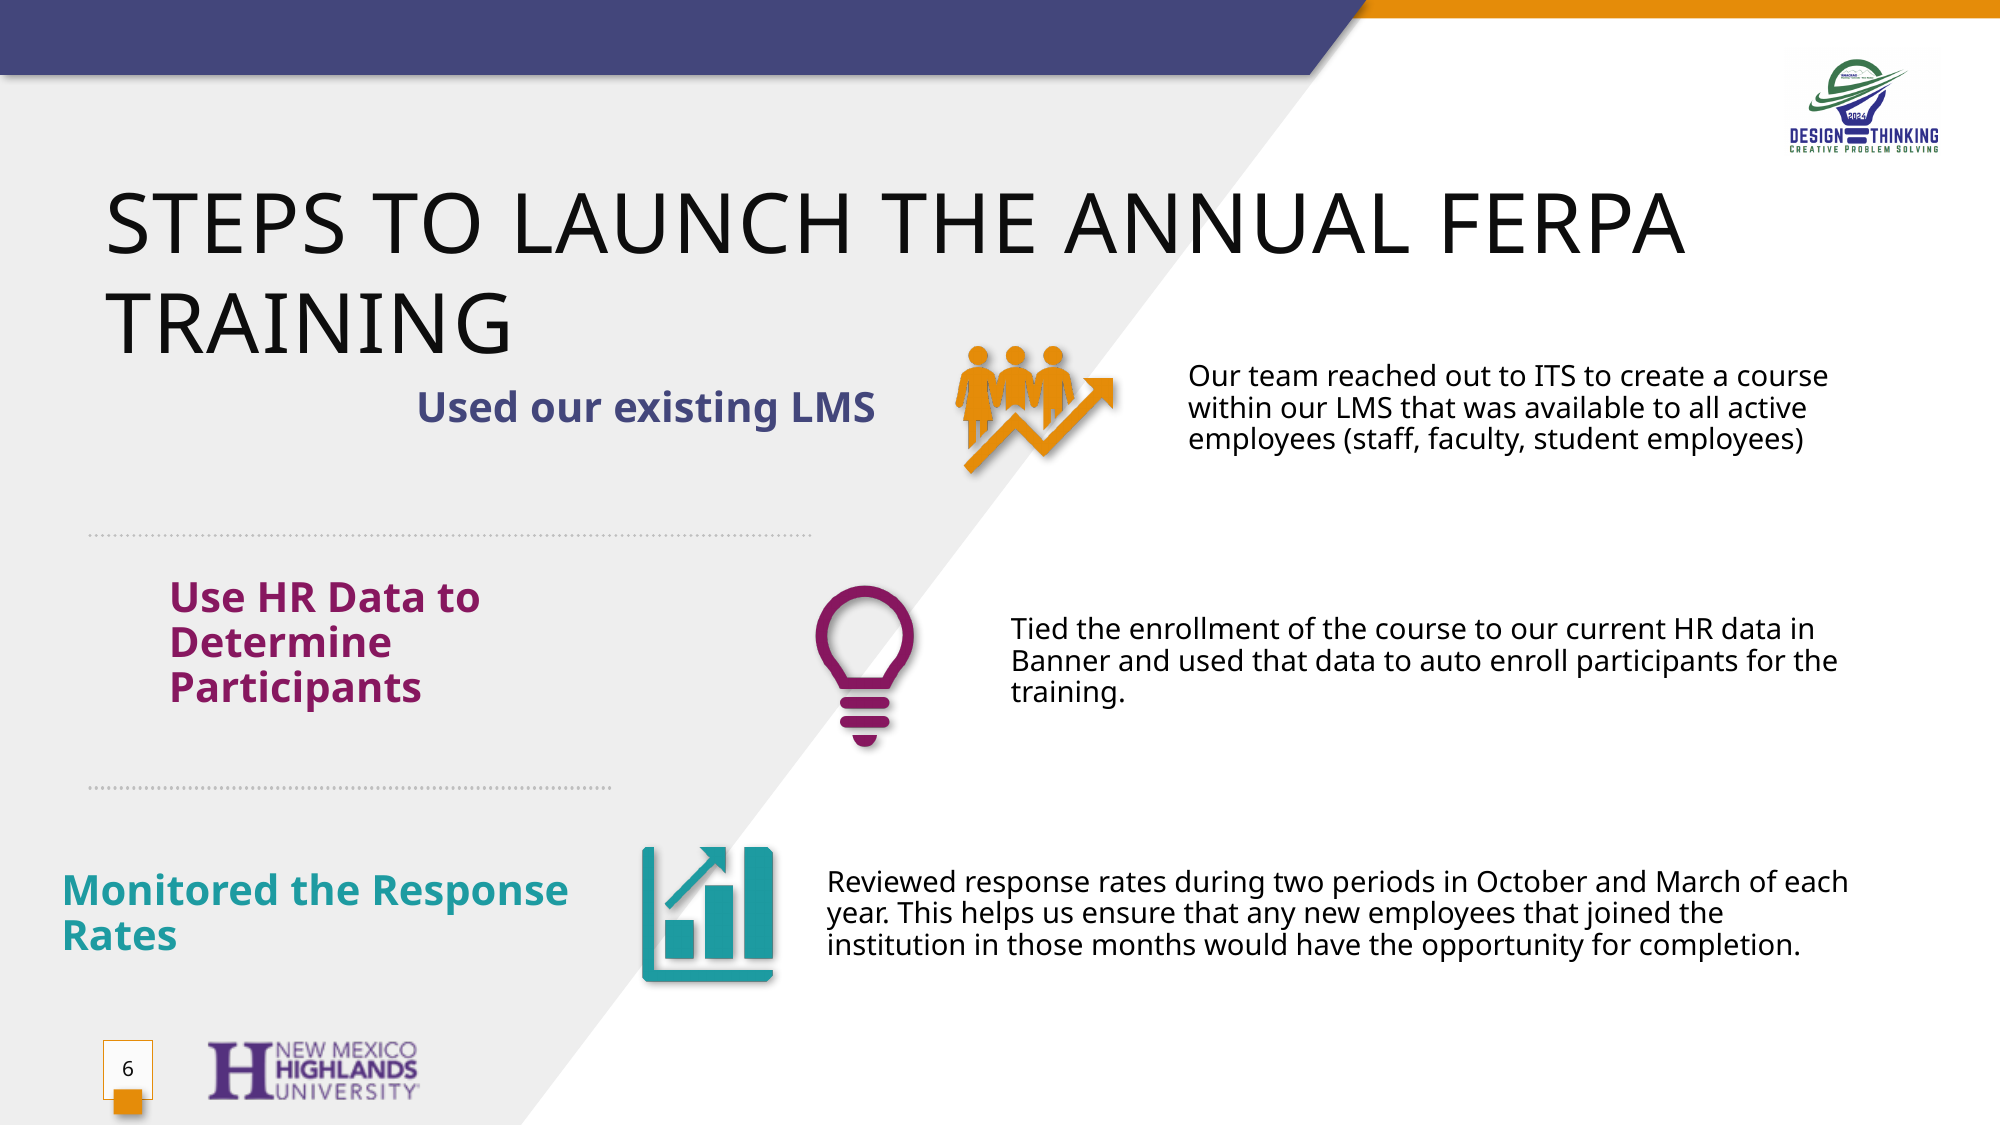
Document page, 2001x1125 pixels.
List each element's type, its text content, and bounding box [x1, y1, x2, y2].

list Our team reached out to ITS to create a course within our LMS that was available to all active employees (staff, faculty, student employees) [1173, 333, 1881, 484]
picture [616, 822, 797, 1006]
picture [774, 574, 955, 758]
text_box [113, 1089, 143, 1115]
list Use HR Data to Determine Participants [153, 609, 639, 679]
list Monitored the Response Rates [46, 879, 609, 949]
slide_number 6 [103, 1040, 153, 1100]
picture [944, 317, 1124, 501]
list Used our existing LMS [102, 374, 913, 444]
picture [163, 1039, 464, 1103]
title Steps to launch the Annual FERPA Training [90, 162, 1863, 279]
list Reviewed response rates during two periods in October and March of each year. This helps us ensure that any new employees that joined the institution in those months would have the opportunity for completion. [811, 839, 1881, 990]
list Tied the enrollment of the course to our current HR data in Banner and used that data to auto enroll participants for the training. [995, 586, 1881, 737]
picture [1784, 47, 1941, 157]
